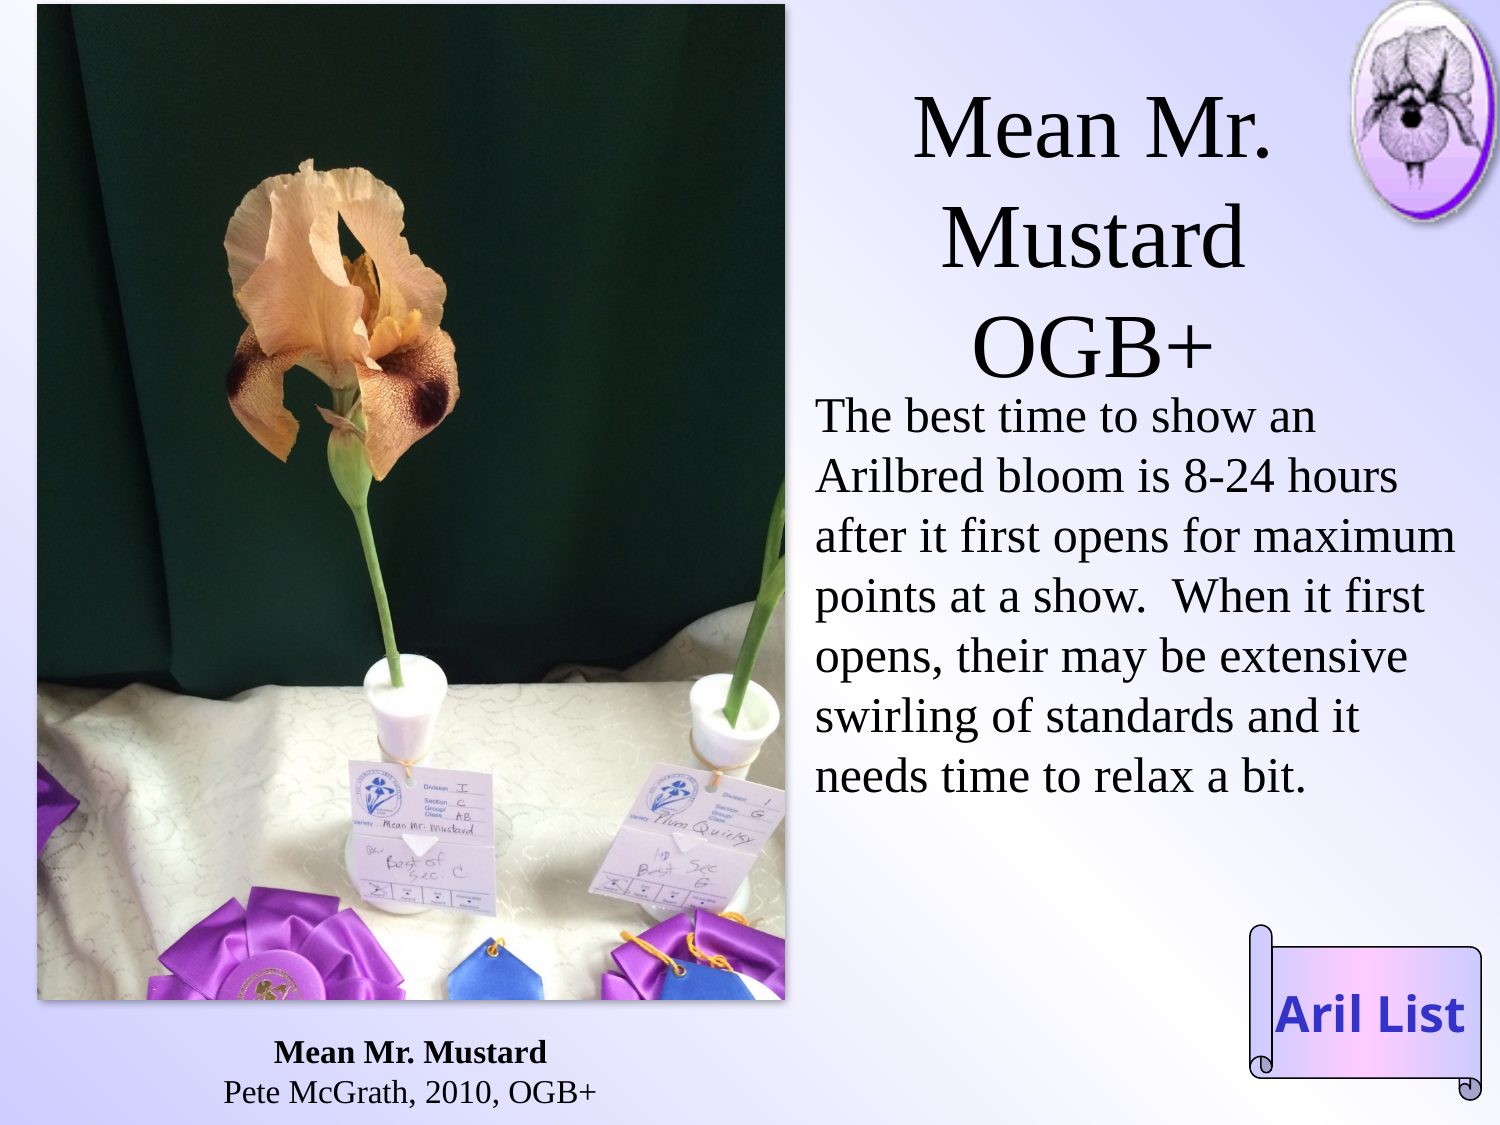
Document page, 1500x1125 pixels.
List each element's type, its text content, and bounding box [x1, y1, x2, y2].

title Mean Mr. Mustard OGB+ [800, 99, 1388, 363]
picture [37, 4, 785, 1000]
text_box The best time to show an Arilbred bloom is 8-24 hours after it first opens for maximum points at a show. When it first opens, their may be extensive swirling of standards and it needs time to relax a bit. [800, 374, 1500, 810]
picture [1350, 0, 1500, 225]
text_box Aril List [1249, 925, 1482, 1101]
text_box Mean Mr. Mustard Pete McGrath, 2010, OGB+ [66, 1023, 755, 1118]
